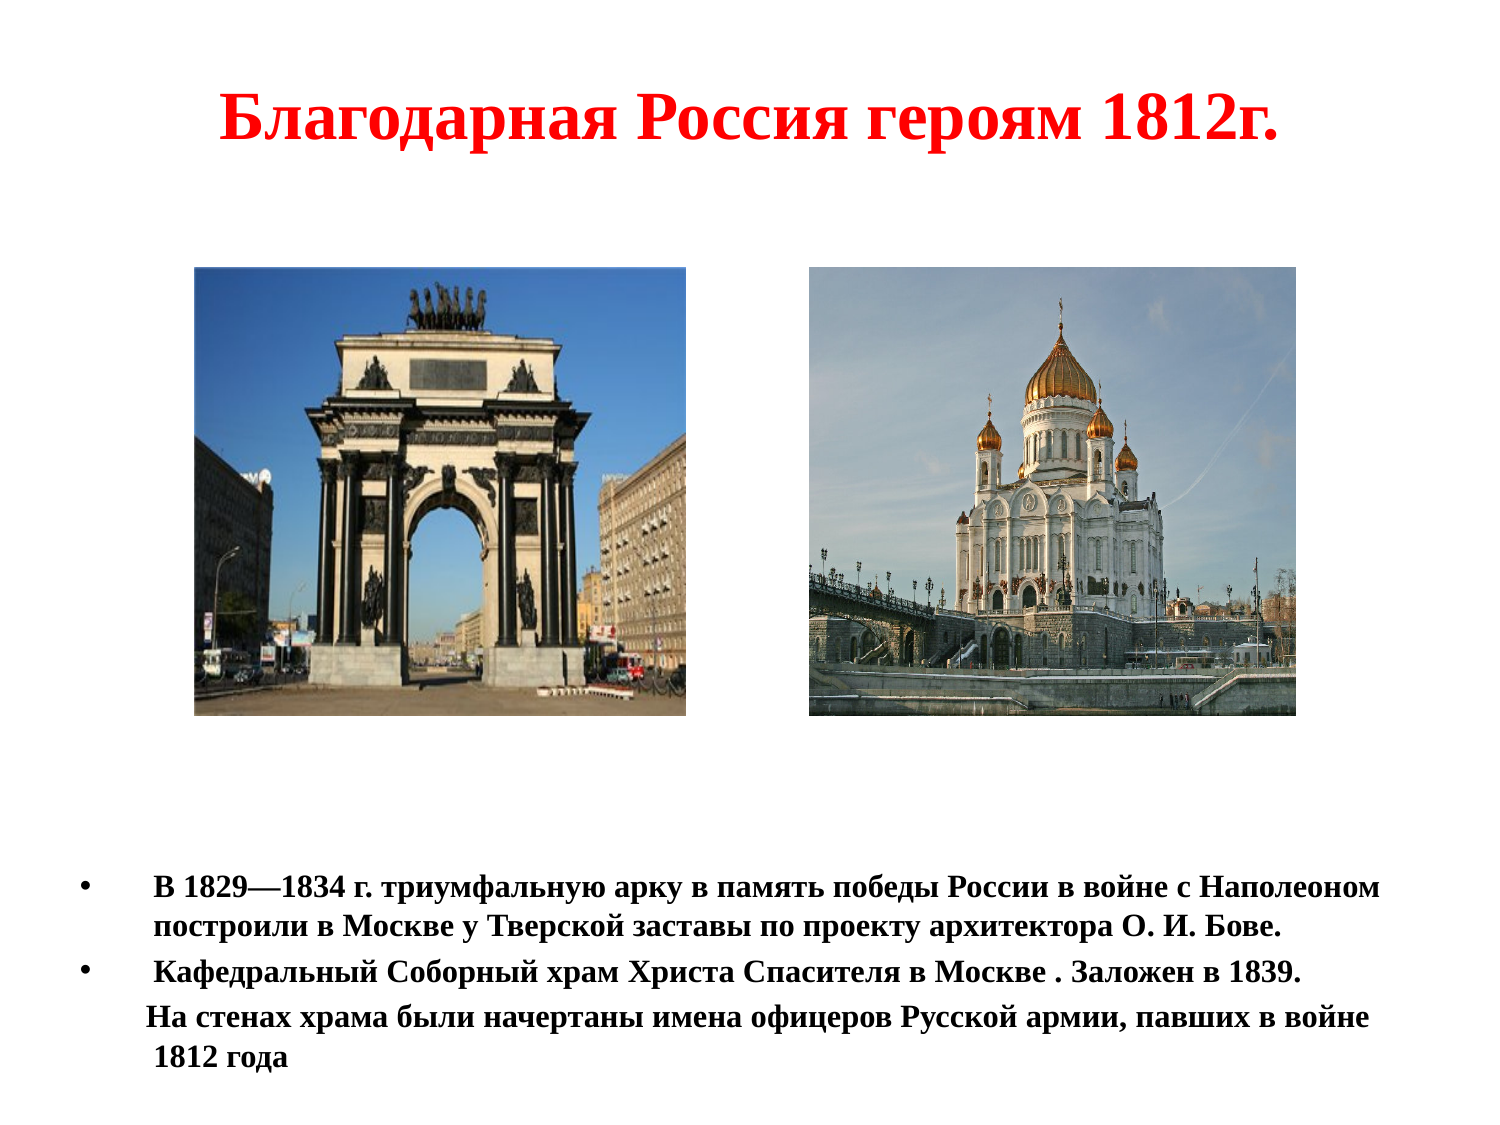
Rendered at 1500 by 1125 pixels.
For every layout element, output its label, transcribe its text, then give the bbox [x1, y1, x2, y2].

list В 1829—1834 г. триумфальную арку в память победы России в войне с Наполеоном построили в Москве у Тверской заставы по проекту архитектора О. И. Бове. Кафедральный Соборный храм Христа Спасителя в Москве . Заложен в 1839. На стенах храма были начертаны имена офицеров Русской армии, павших в войне 1812 года [64, 857, 1436, 1083]
title Благодарная Россия героям 1812г. [75, 62, 1425, 161]
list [808, 266, 1296, 717]
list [194, 266, 686, 717]
